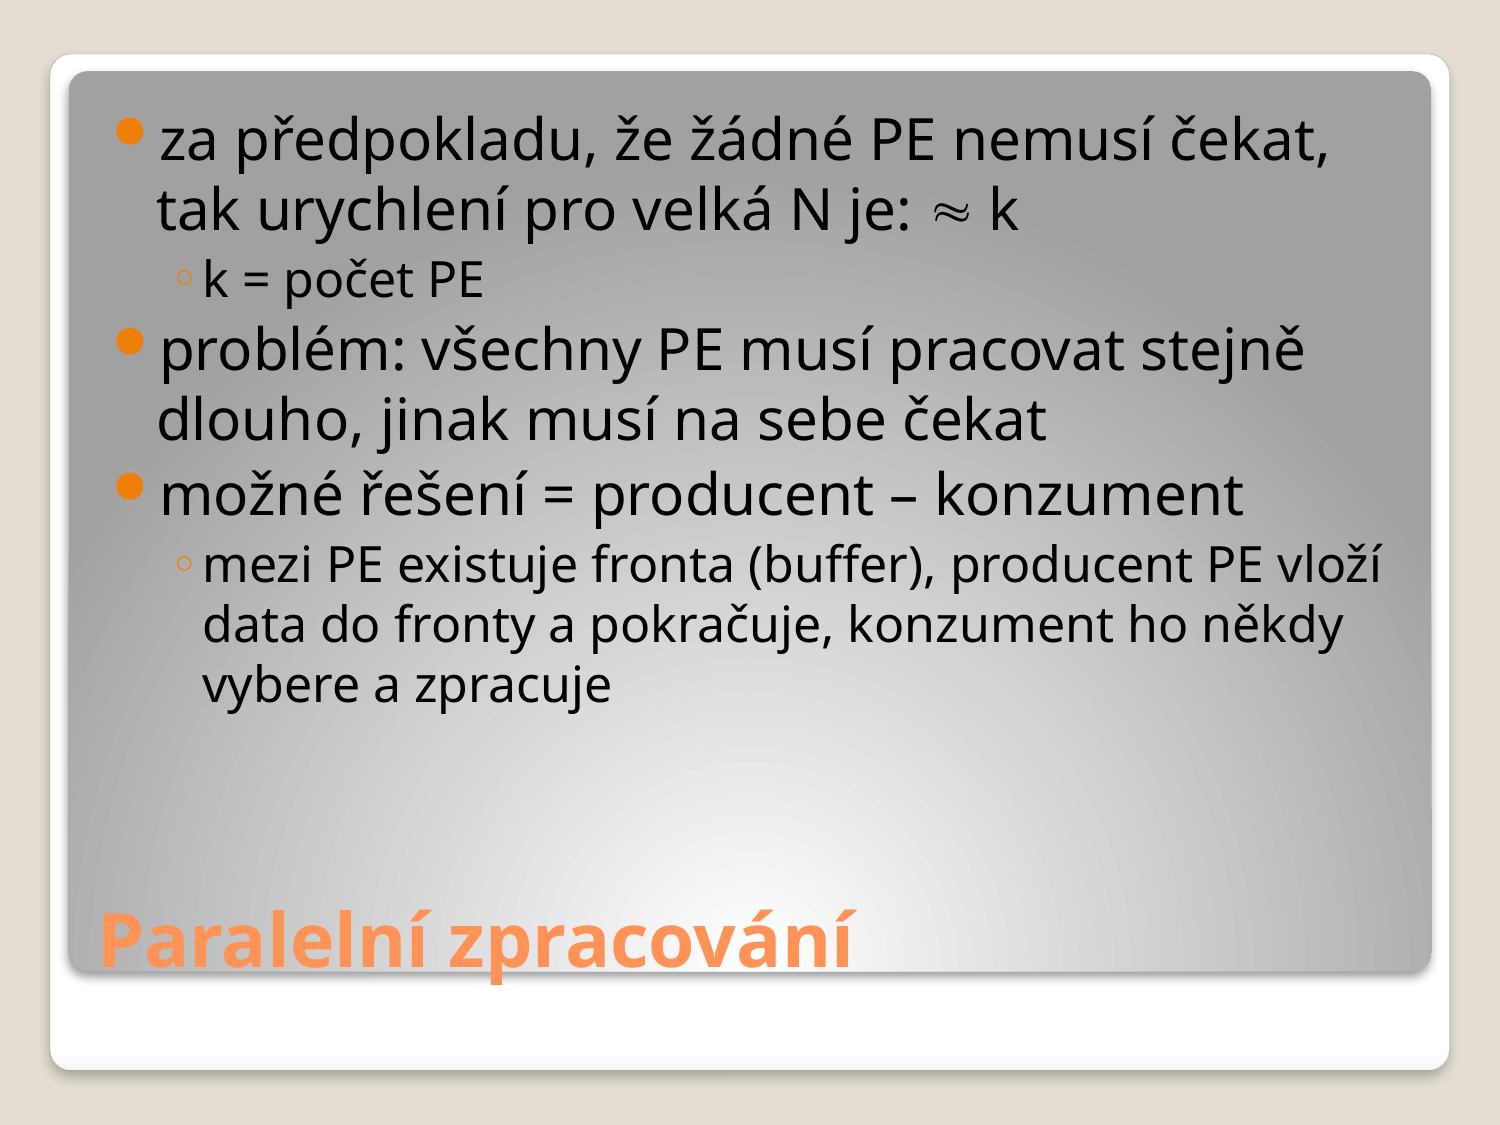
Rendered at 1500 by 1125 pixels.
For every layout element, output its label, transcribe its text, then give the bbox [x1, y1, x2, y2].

list za předpokladu, že žádné PE nemusí čekat, tak urychlení pro velká N je:  k k = počet PE problém: všechny PE musí pracovat stejně dlouho, jinak musí na sebe čekat možné řešení = producent – konzument mezi PE existuje fronta (buffer), producent PE vloží data do fronty a pokračuje, konzument ho někdy vybere a zpracuje [82, 86, 1425, 774]
title Paralelní zpracování [82, 817, 1425, 990]
